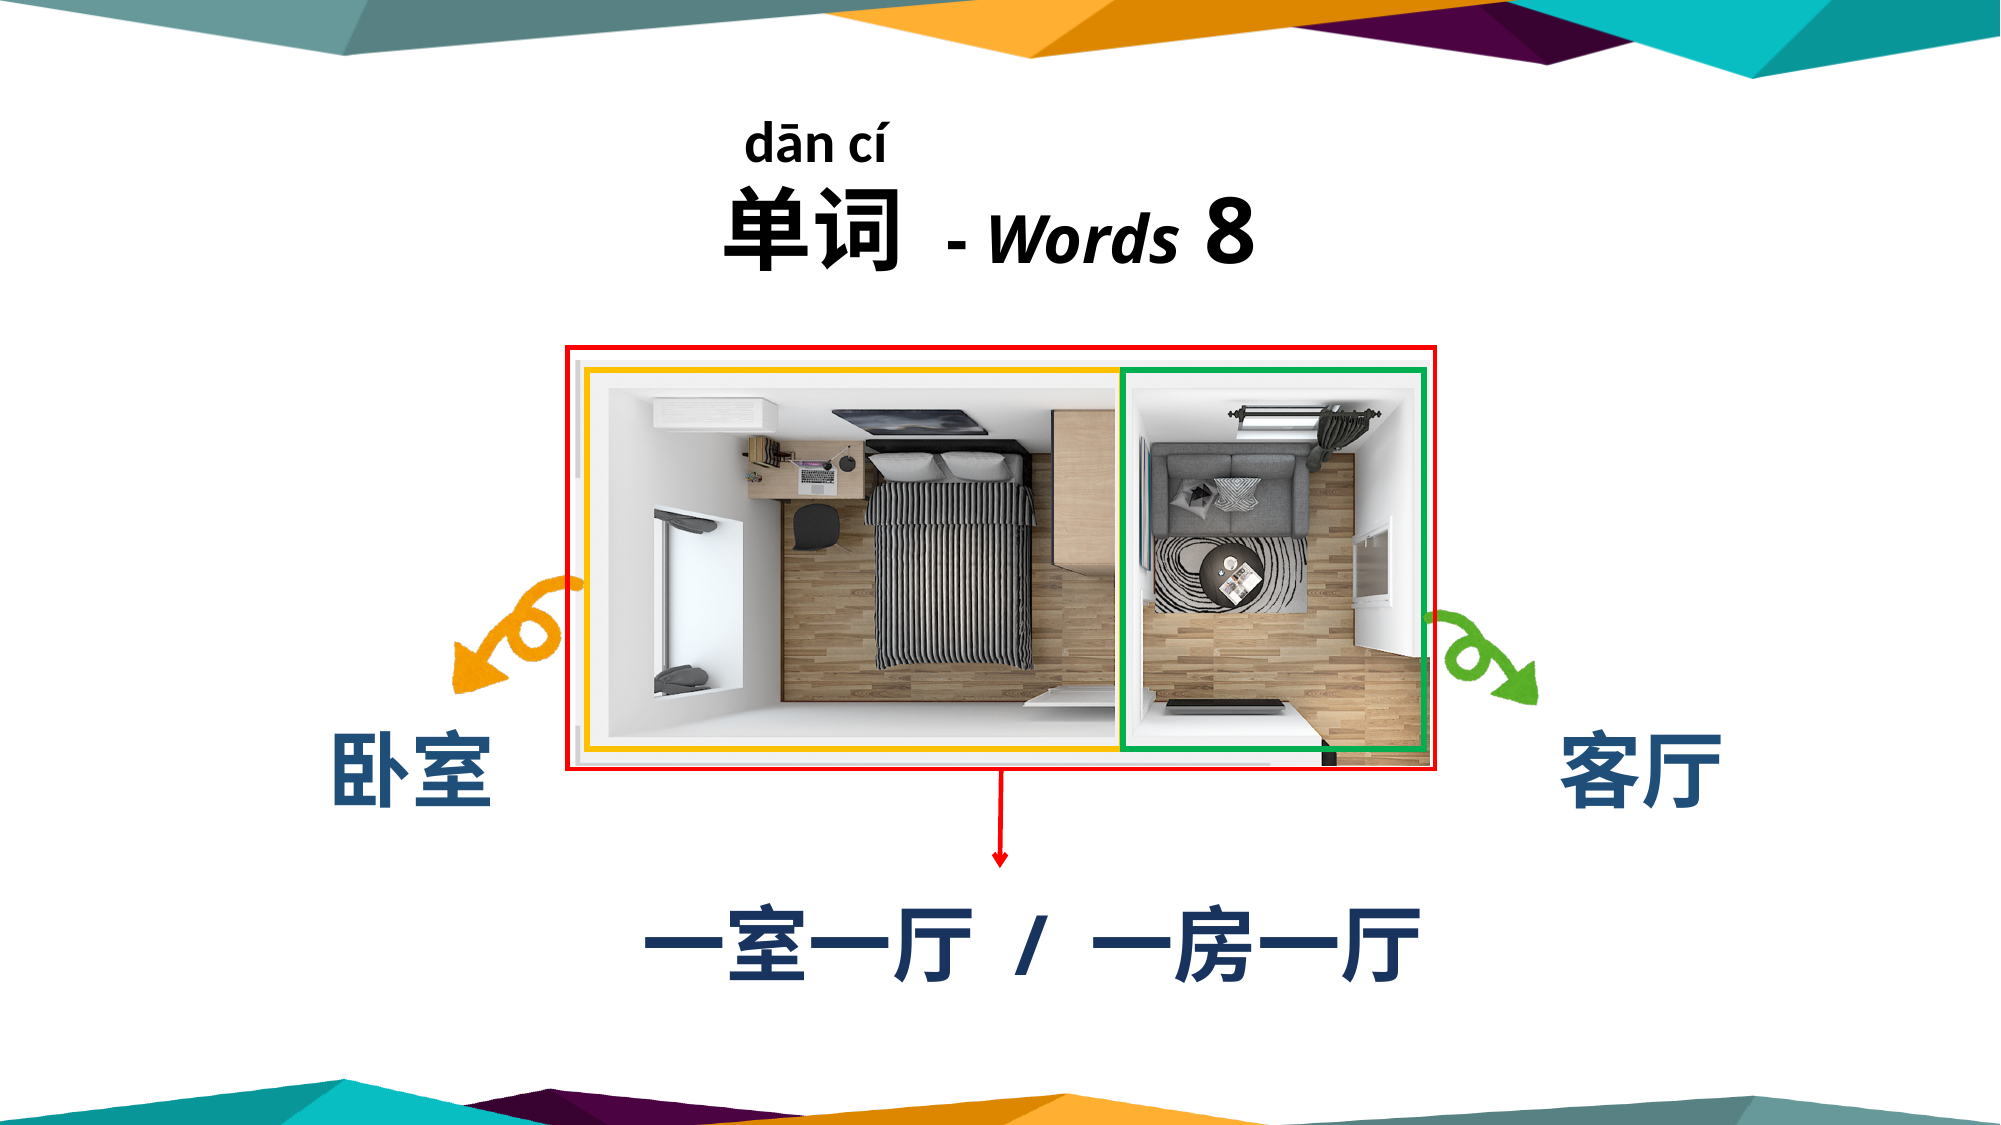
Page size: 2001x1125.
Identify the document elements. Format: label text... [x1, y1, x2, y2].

text_box 单词 - Words 8 [705, 164, 1295, 289]
text_box 一室一厅 / 一房一厅 [627, 885, 1465, 1000]
text_box [566, 706, 1436, 770]
picture [409, 360, 1574, 766]
text_box [566, 346, 1436, 607]
text_box 卧室 [313, 710, 537, 826]
picture [0, 0, 2000, 80]
text_box dān cí [664, 96, 1157, 182]
picture [0, 1078, 2000, 1125]
text_box 客厅 [1543, 710, 1838, 826]
